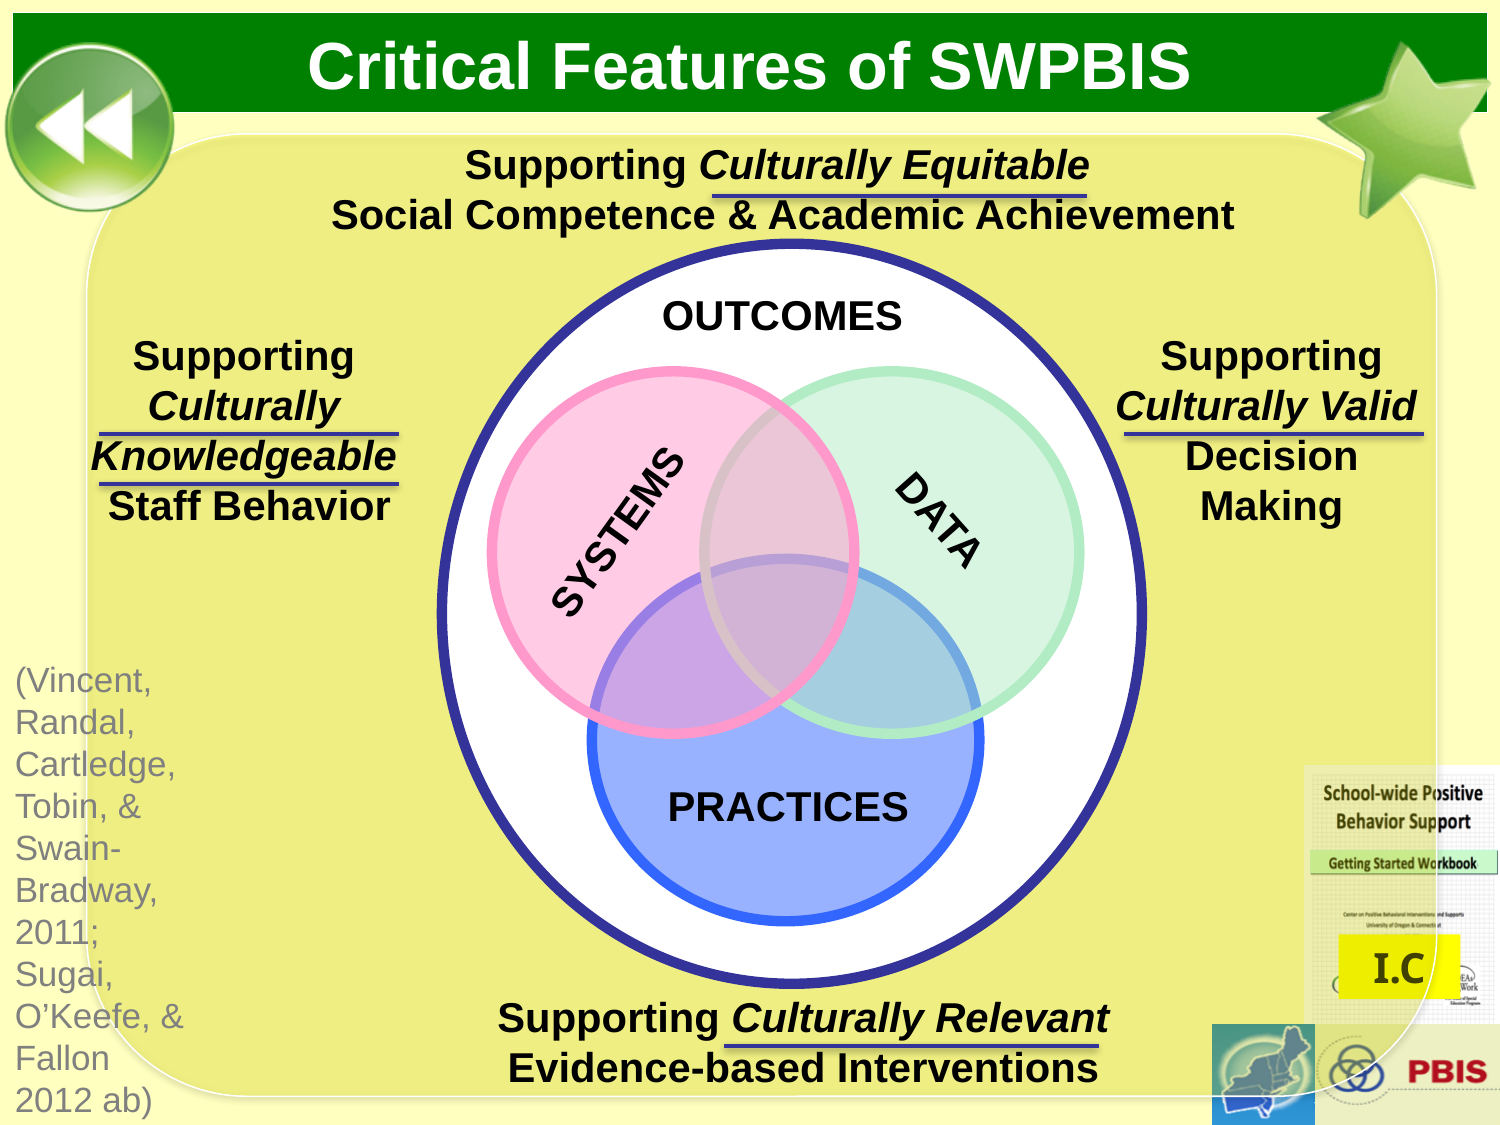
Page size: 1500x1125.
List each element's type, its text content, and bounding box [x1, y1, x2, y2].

text_box [827, 537, 1438, 1098]
text_box [491, 371, 855, 734]
text_box Supporting Culturally Valid Decision Making [1100, 321, 1444, 537]
text_box OUTCOMES [646, 281, 918, 347]
text_box Critical Features of SWPBIS [12, 12, 1488, 113]
text_box SYSTEMS [523, 418, 710, 643]
text_box Supporting Culturally Equitable Social Competence & Academic Achievement [124, 130, 1443, 245]
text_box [1274, 762, 1500, 1038]
picture [1312, 37, 1500, 226]
text_box DATA [871, 445, 1013, 593]
text_box Supporting Culturally Relevant Evidence-based Interventions [482, 983, 1125, 1099]
picture [0, 37, 180, 217]
text_box PRACTICES [652, 772, 924, 838]
text_box [831, 245, 1438, 436]
text_box [781, 371, 1080, 734]
text_box Supporting Culturally Knowledgeable Staff Behavior [75, 321, 424, 537]
text_box (Vincent, Randal, Cartledge, Tobin, & Swain-Bradway, 2011; Sugai, O’Keefe, & Fallon 2012 ab) [0, 650, 200, 1125]
text_box [591, 699, 980, 922]
picture [1212, 1038, 1500, 1125]
text_box [85, 225, 757, 1098]
text_box [441, 245, 1142, 983]
